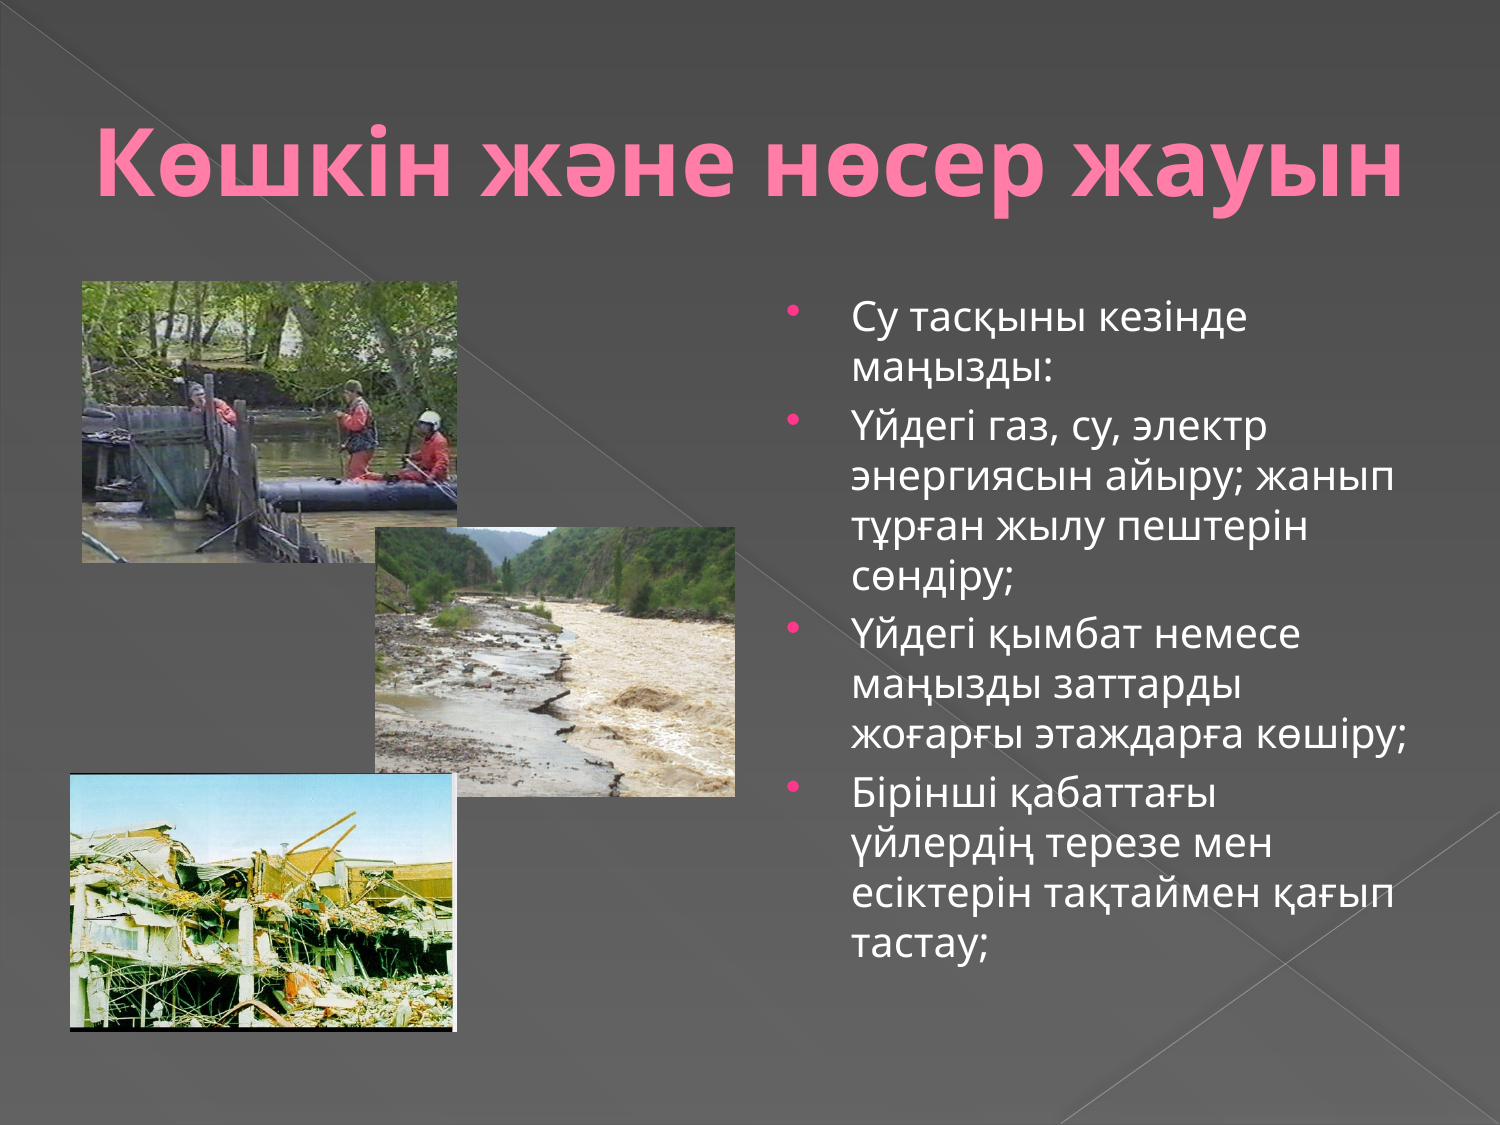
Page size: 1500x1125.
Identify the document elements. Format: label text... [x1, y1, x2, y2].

picture [70, 280, 735, 1032]
title Көшкін және нөсер жауын [75, 43, 1425, 274]
list Су тасқыны кезінде маңызды: Үйдегі газ, су, электр энергиясын айыру; жанып тұрған жылу пештерін сөндіру; Үйдегі қымбат немесе маңызды заттарды жоғарғы этаждарға көшіру; Бірінші қабаттағы үйлердің терезе мен есіктерін тақтаймен қағып тастау; [762, 282, 1425, 1025]
